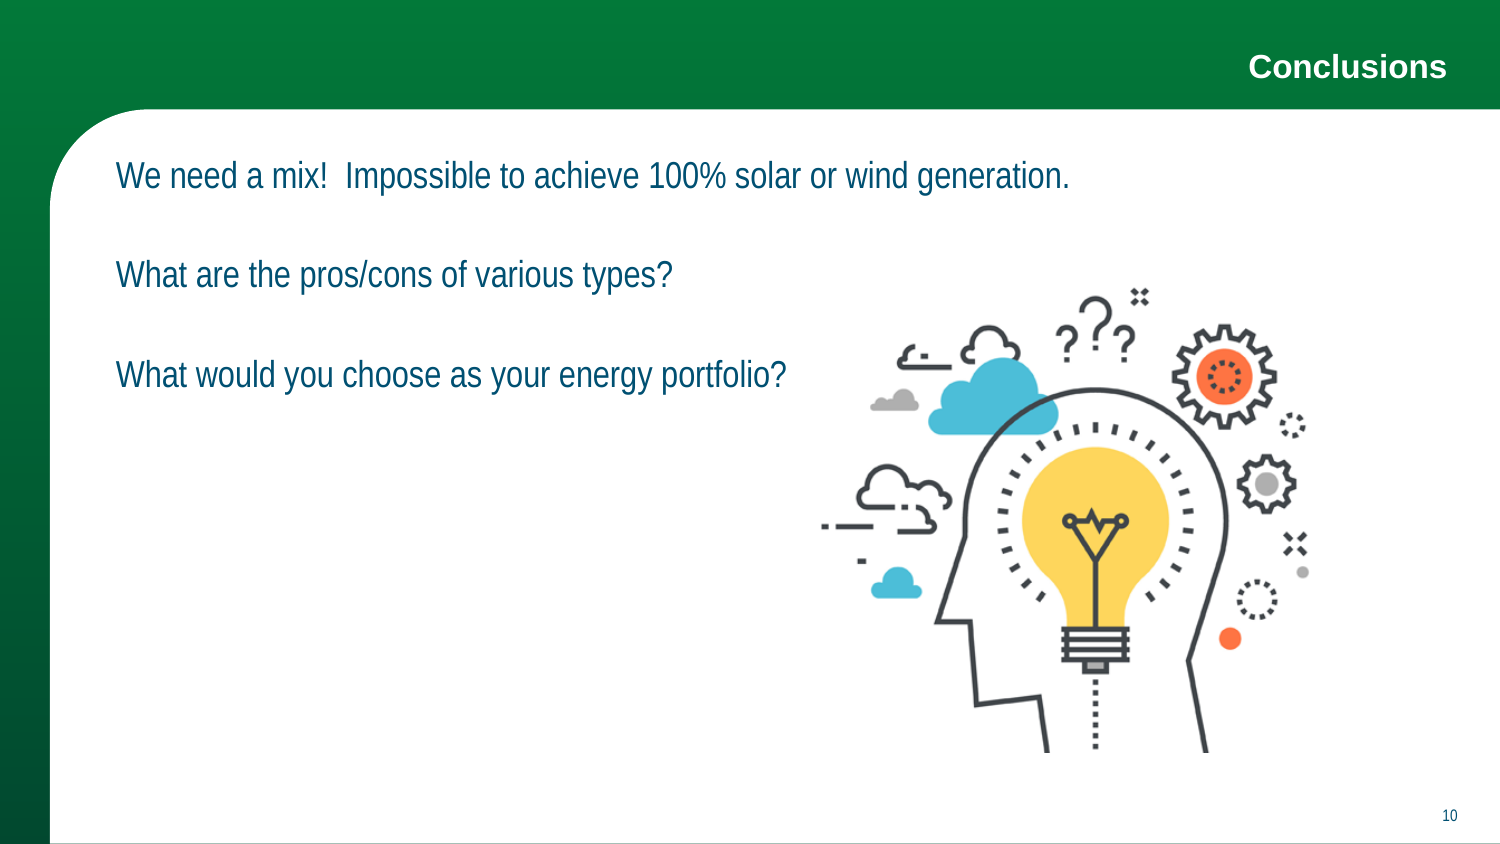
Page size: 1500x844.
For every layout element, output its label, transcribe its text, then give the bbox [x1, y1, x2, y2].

list We need a mix! Impossible to achieve 100% solar or wind generation. What are the pros/cons of various types? What would you choose as your energy portfolio? [100, 140, 1456, 741]
slide_number ‹#› [1122, 796, 1473, 844]
title Conclusions [57, 29, 1463, 108]
picture [676, 280, 1500, 753]
